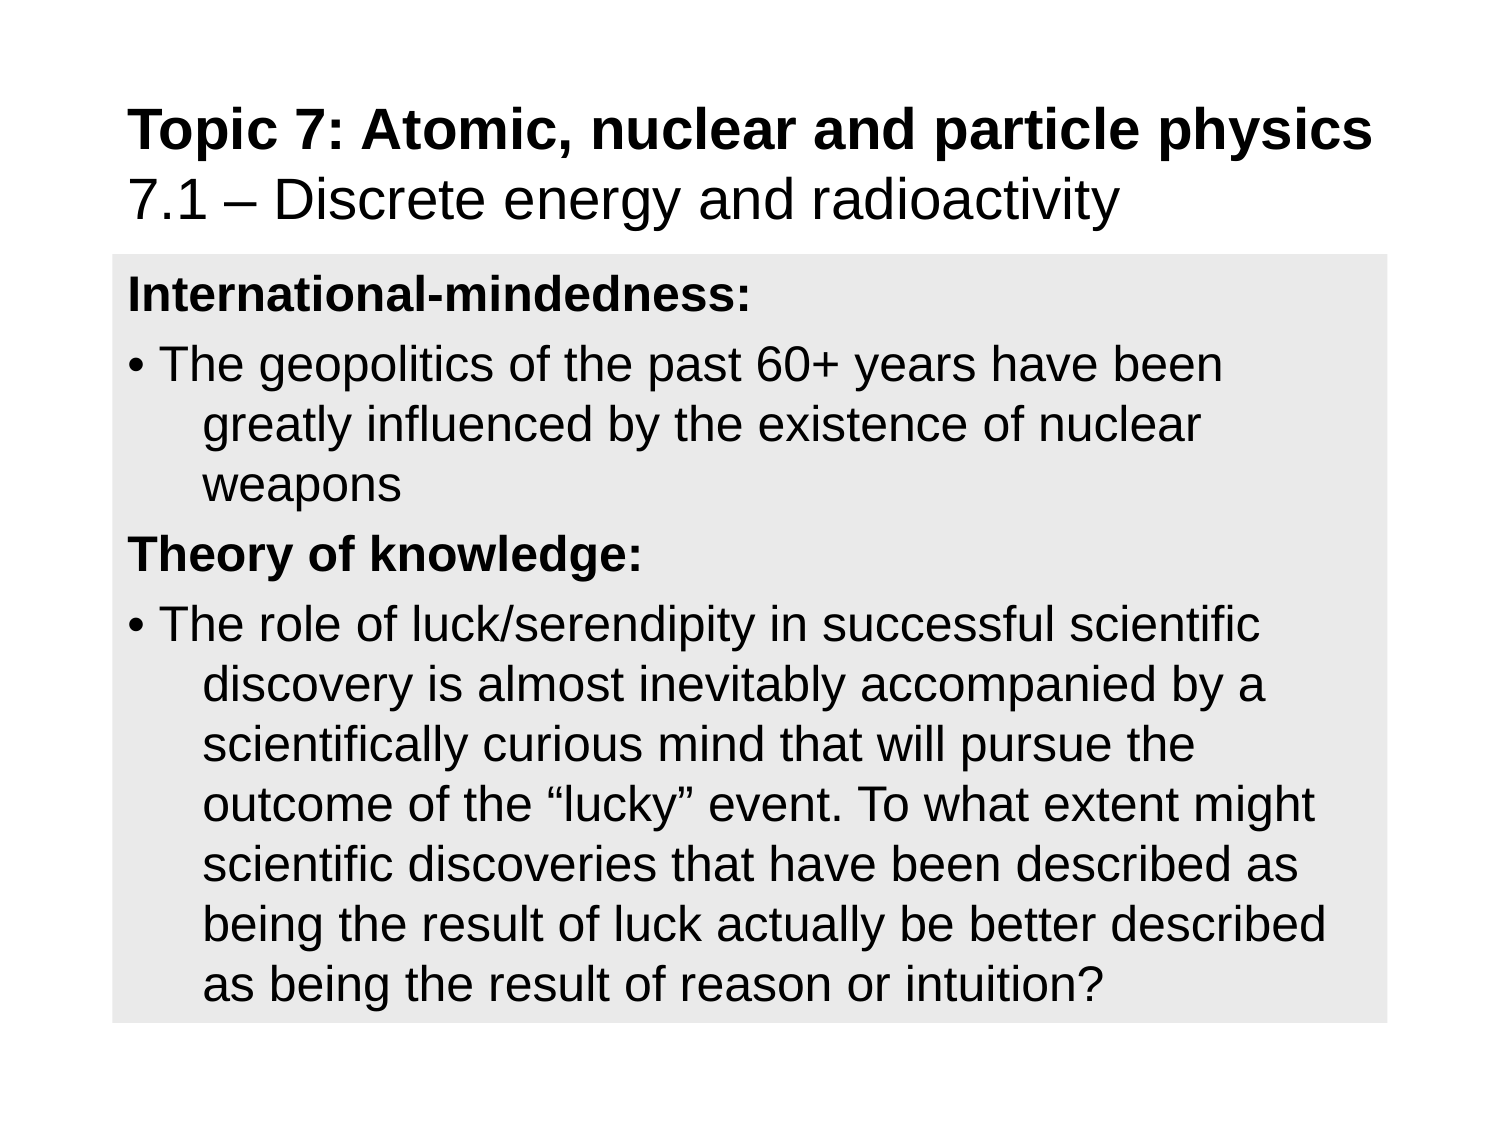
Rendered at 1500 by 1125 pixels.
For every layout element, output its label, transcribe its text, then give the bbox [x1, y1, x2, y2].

title Topic 7: Atomic, nuclear and particle physics 7.1 – Discrete energy and radioactivity [112, 87, 1441, 235]
text_box International-mindedness: • The geopolitics of the past 60+ years have been greatly influenced by the existence of nuclear weapons Theory of knowledge: • The role of luck/serendipity in successful scientific discovery is almost inevitably accompanied by a scientifically curious mind that will pursue the outcome of the “lucky” event. To what extent might scientific discoveries that have been described as being the result of luck actually be better described as being the result of reason or intuition? [112, 254, 1388, 1023]
